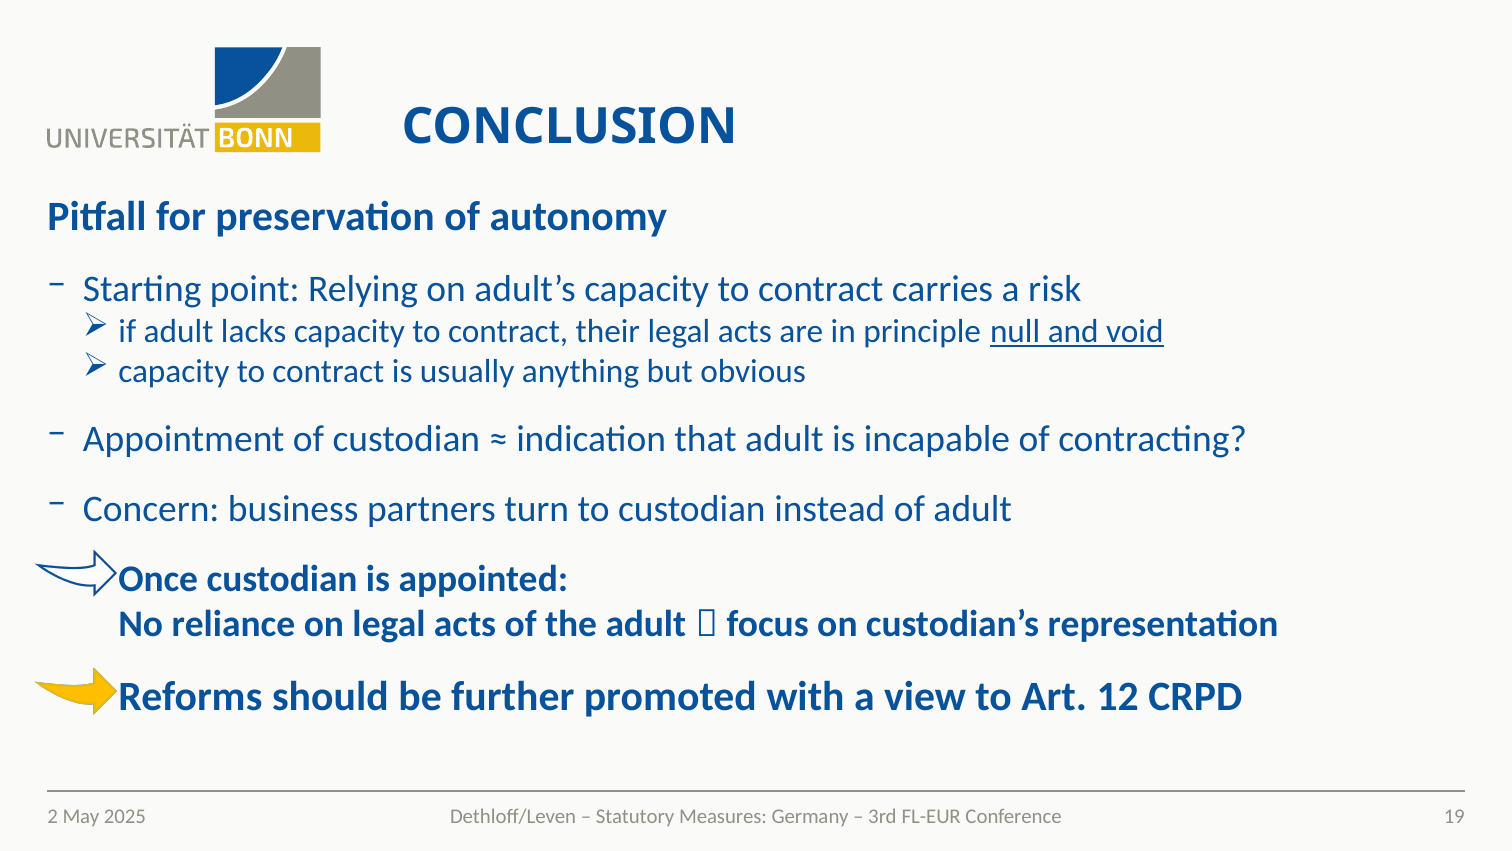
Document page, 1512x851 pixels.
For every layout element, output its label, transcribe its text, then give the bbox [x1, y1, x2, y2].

slide_number 19 [1370, 791, 1465, 839]
title Conclusion [401, 47, 1465, 154]
picture [35, 649, 119, 733]
list Pitfall for preservation of autonomy Starting point: Relying on adult’s capacity to contract carries a risk if adult lacks capacity to contract, their legal acts are in principle null and void capacity to contract is usually anything but obvious Appointment of custodian ≈ indication that adult is incapable of contracting? Concern: business partners turn to custodian instead of adult Once custodian is appointed: No reliance on legal acts of the adult  focus on custodian’s representation Reforms should be further promoted with a view to Art. 12 CRPD [47, 189, 1465, 733]
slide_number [47, 791, 189, 839]
footer Dethloff/Leven – Statutory Measures: Germany – 3rd FL-EUR Conference [342, 791, 1170, 839]
picture [35, 531, 119, 615]
